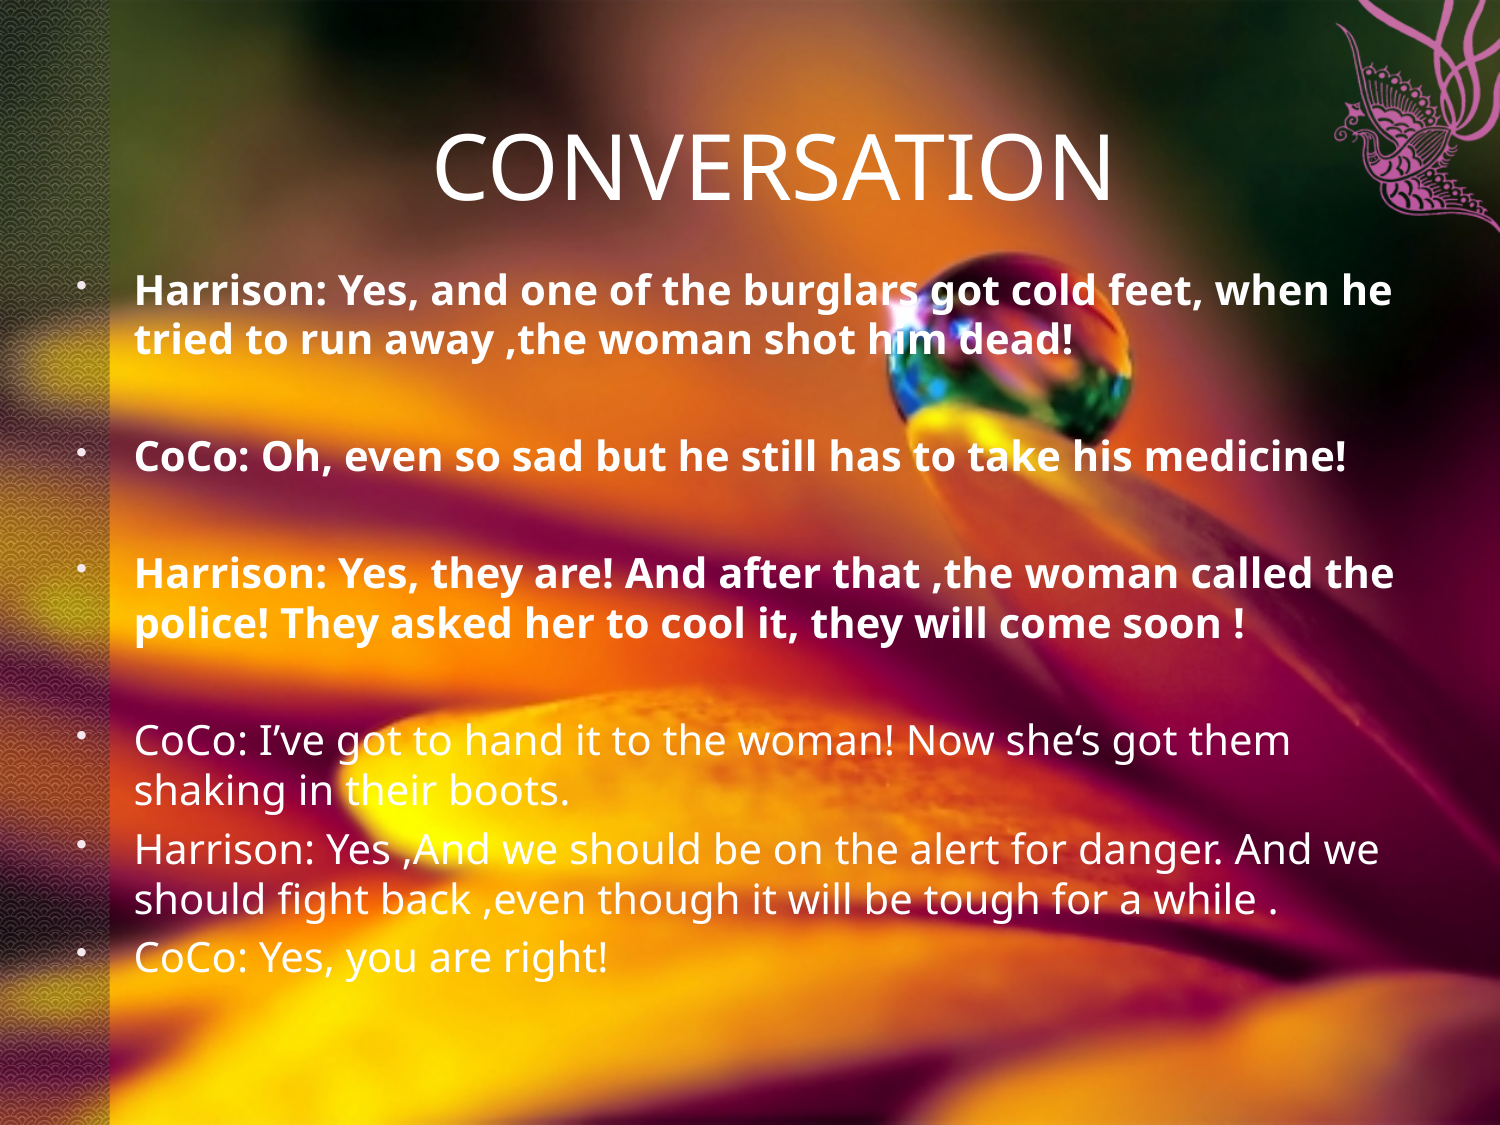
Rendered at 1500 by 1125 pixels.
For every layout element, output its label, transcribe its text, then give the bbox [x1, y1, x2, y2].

picture [0, 0, 1500, 1125]
text_box CONVERSATION [99, 70, 1450, 258]
list Harrison: Yes, and one of the burglars got cold feet, when he tried to run away ,the woman shot him dead! CoCo: Oh, even so sad but he still has to take his medicine! Harrison: Yes, they are! And after that ,the woman called the police! They asked her to cool it, they will come soon ! CoCo: I’ve got to hand it to the woman! Now she‘s got them shaking in their boots. Harrison: Yes ,And we should be on the alert for danger. And we should fight back ,even though it will be tough for a while . CoCo: Yes, you are right! [62, 212, 1425, 1113]
